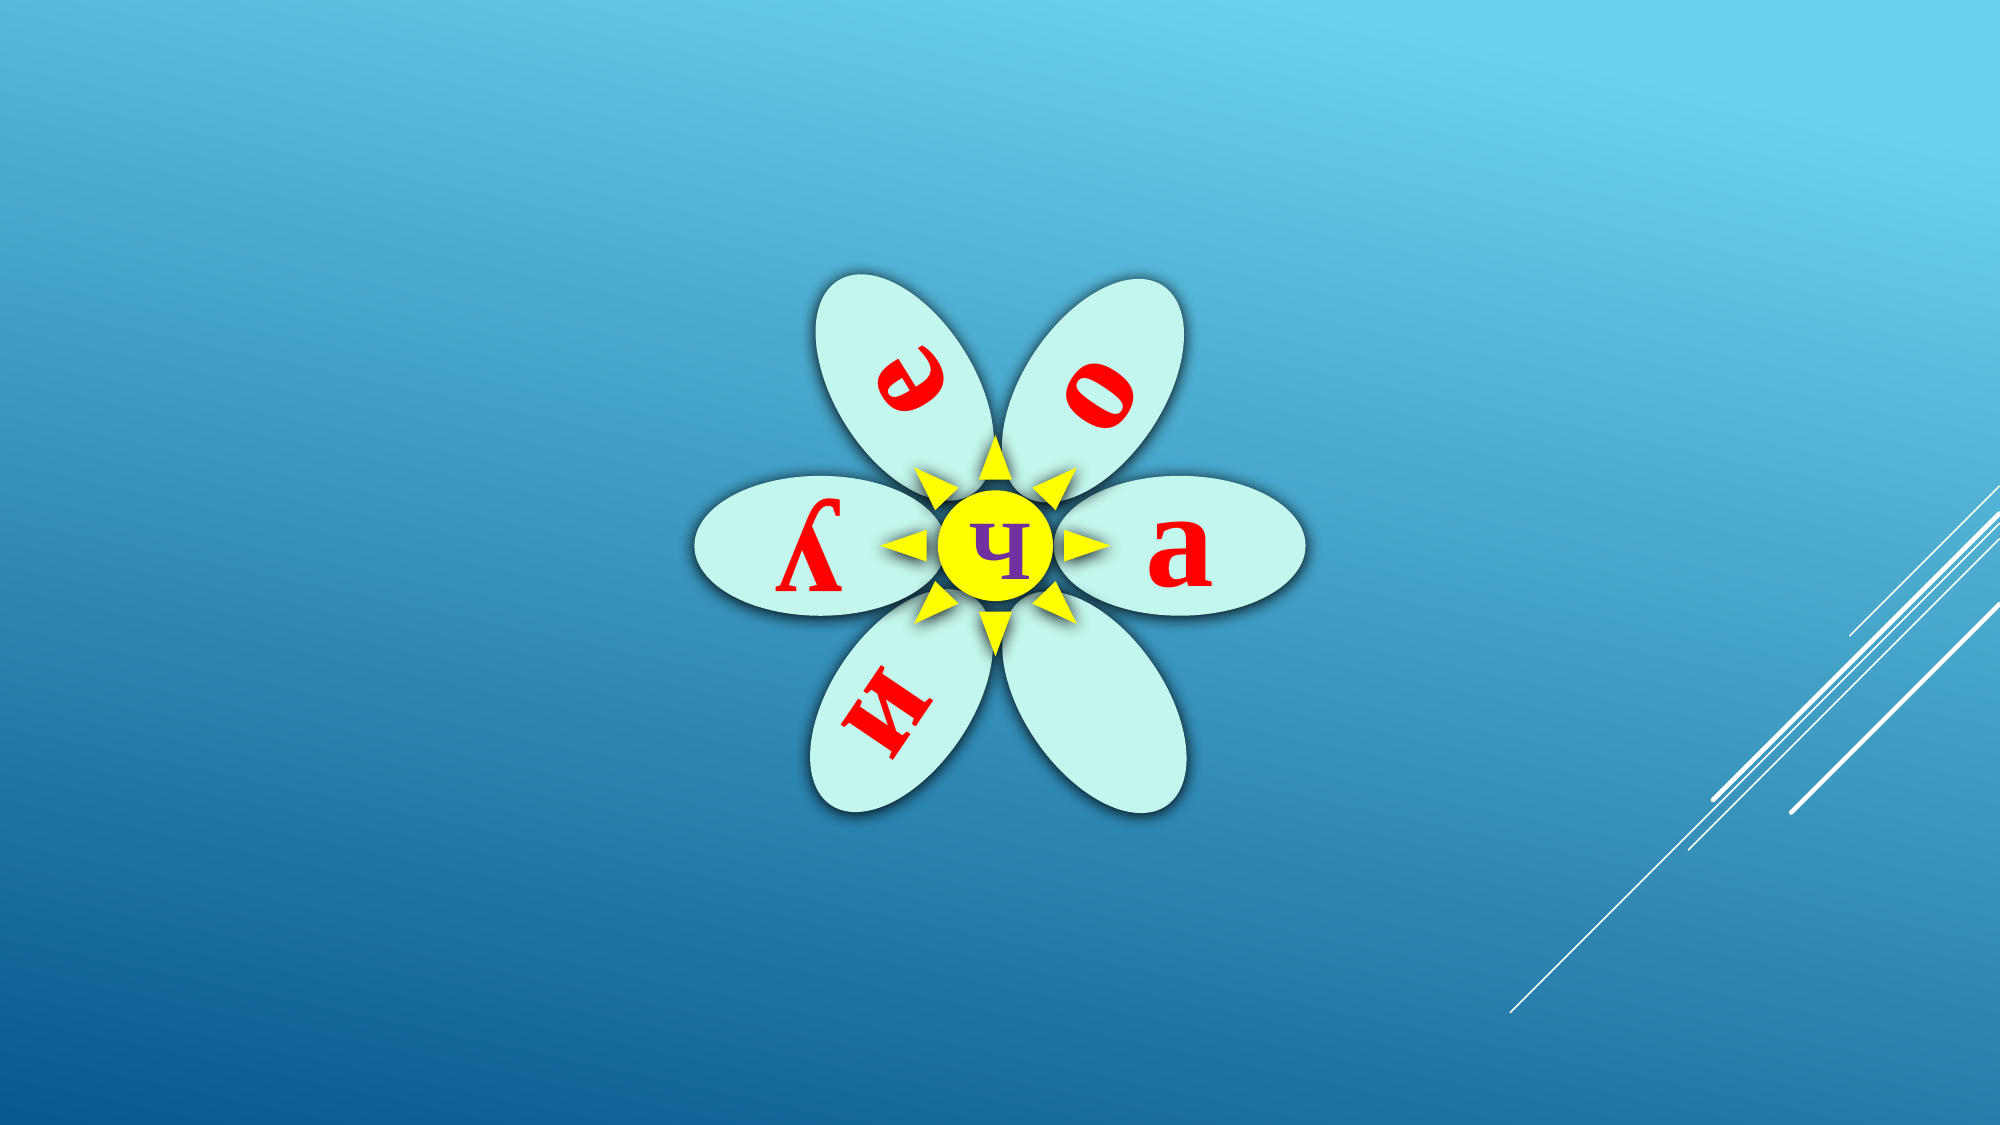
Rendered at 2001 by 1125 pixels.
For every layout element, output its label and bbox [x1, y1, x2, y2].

text_box [694, 261, 1306, 829]
